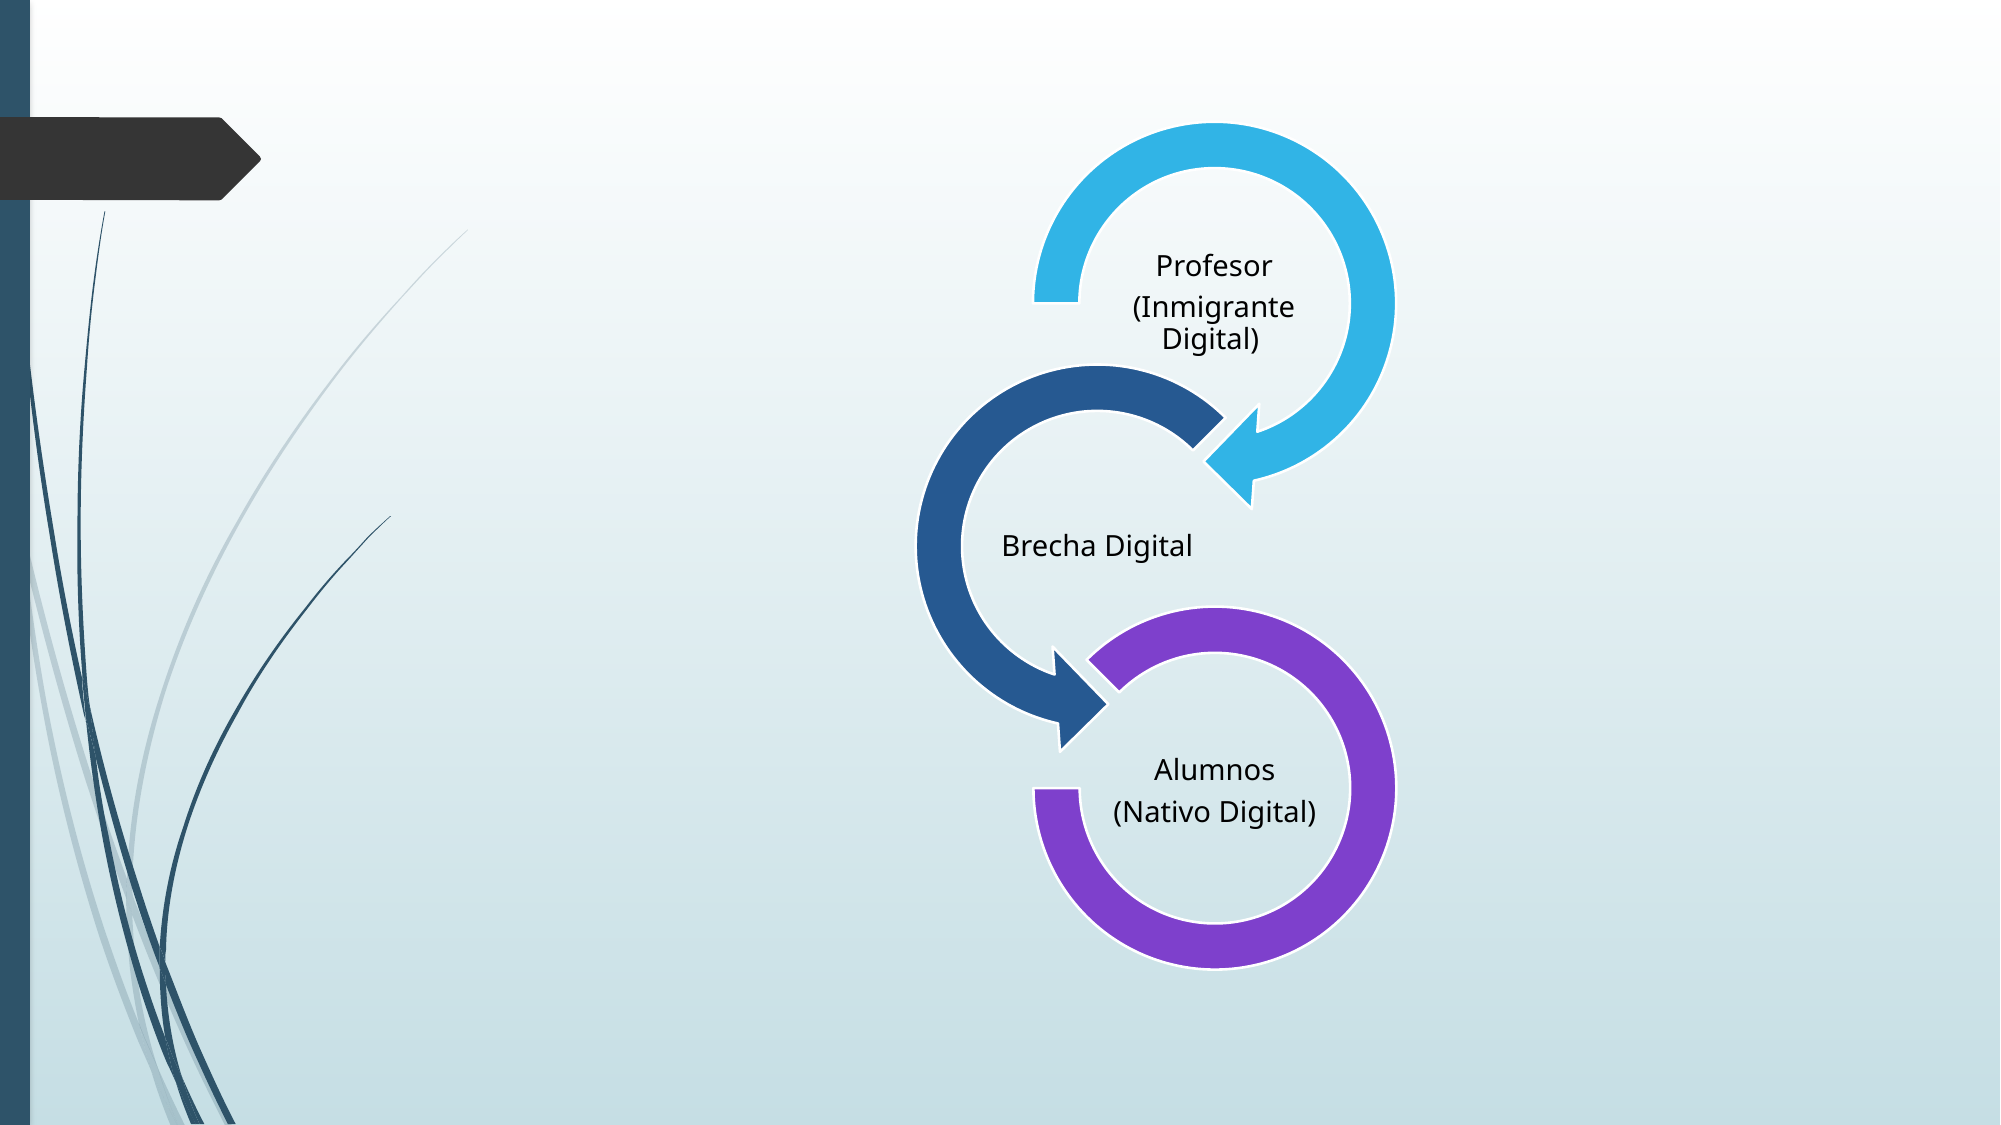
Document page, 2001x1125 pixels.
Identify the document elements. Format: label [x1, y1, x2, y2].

list [424, 91, 1888, 970]
